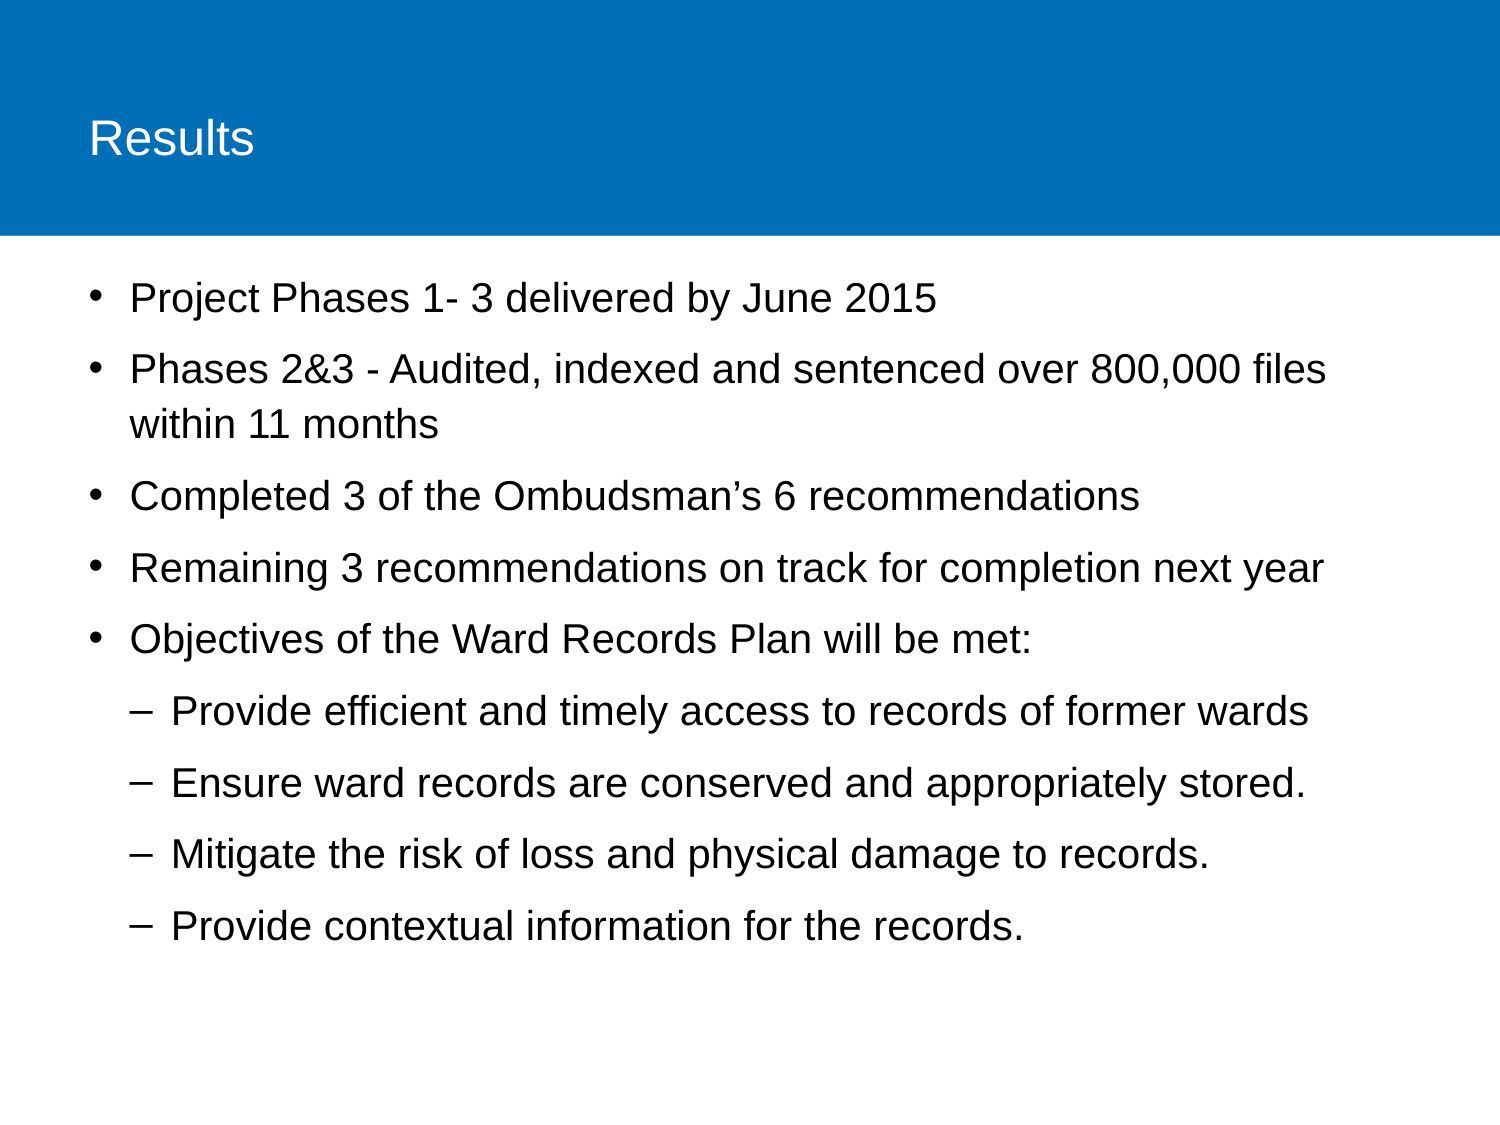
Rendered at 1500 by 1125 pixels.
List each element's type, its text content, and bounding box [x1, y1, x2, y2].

list Project Phases 1- 3 delivered by June 2015 Phases 2&3 - Audited, indexed and sentenced over 800,000 files within 11 months Completed 3 of the Ombudsman’s 6 recommendations Remaining 3 recommendations on track for completion next year Objectives of the Ward Records Plan will be met: Provide efficient and timely access to records of former wards Ensure ward records are conserved and appropriately stored. Mitigate the risk of loss and physical damage to records. Provide contextual information for the records. [88, 265, 1442, 1063]
picture [0, 0, 1500, 1125]
title Results [88, 44, 1442, 222]
